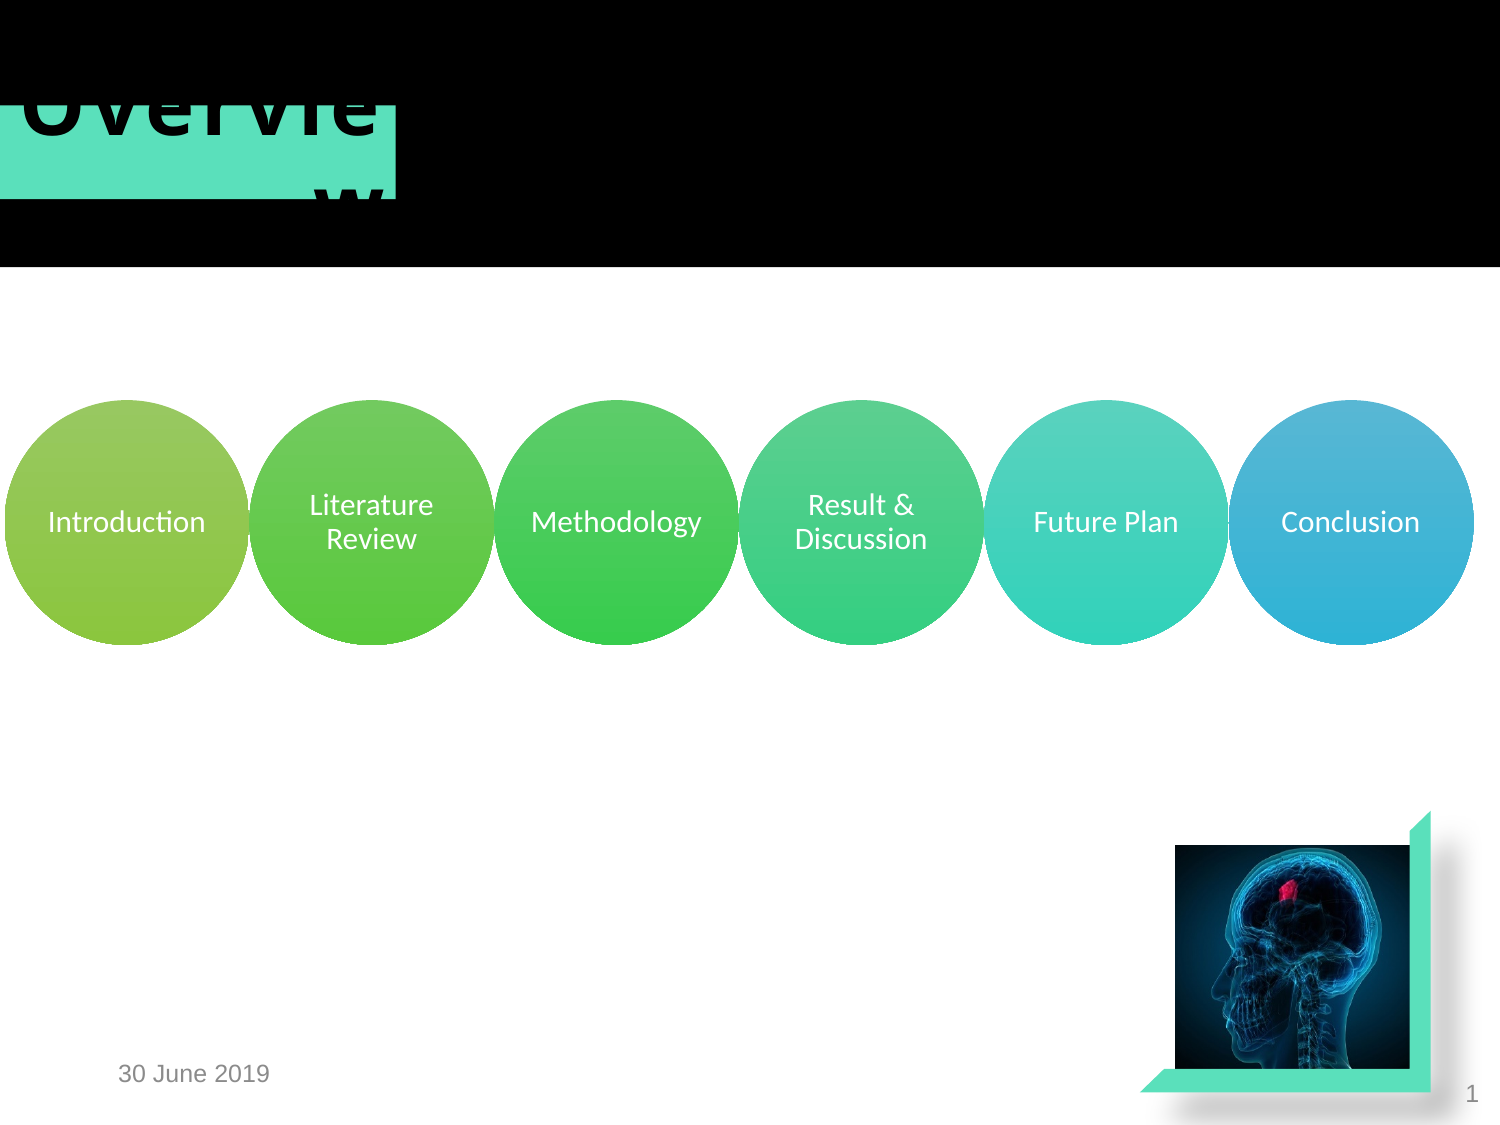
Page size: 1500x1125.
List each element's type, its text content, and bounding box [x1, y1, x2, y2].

slide_number 1 [1438, 1071, 1495, 1123]
text_box [1137, 1071, 1432, 1094]
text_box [3, 267, 1475, 778]
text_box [0, 0, 1500, 1071]
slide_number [103, 1071, 441, 1103]
